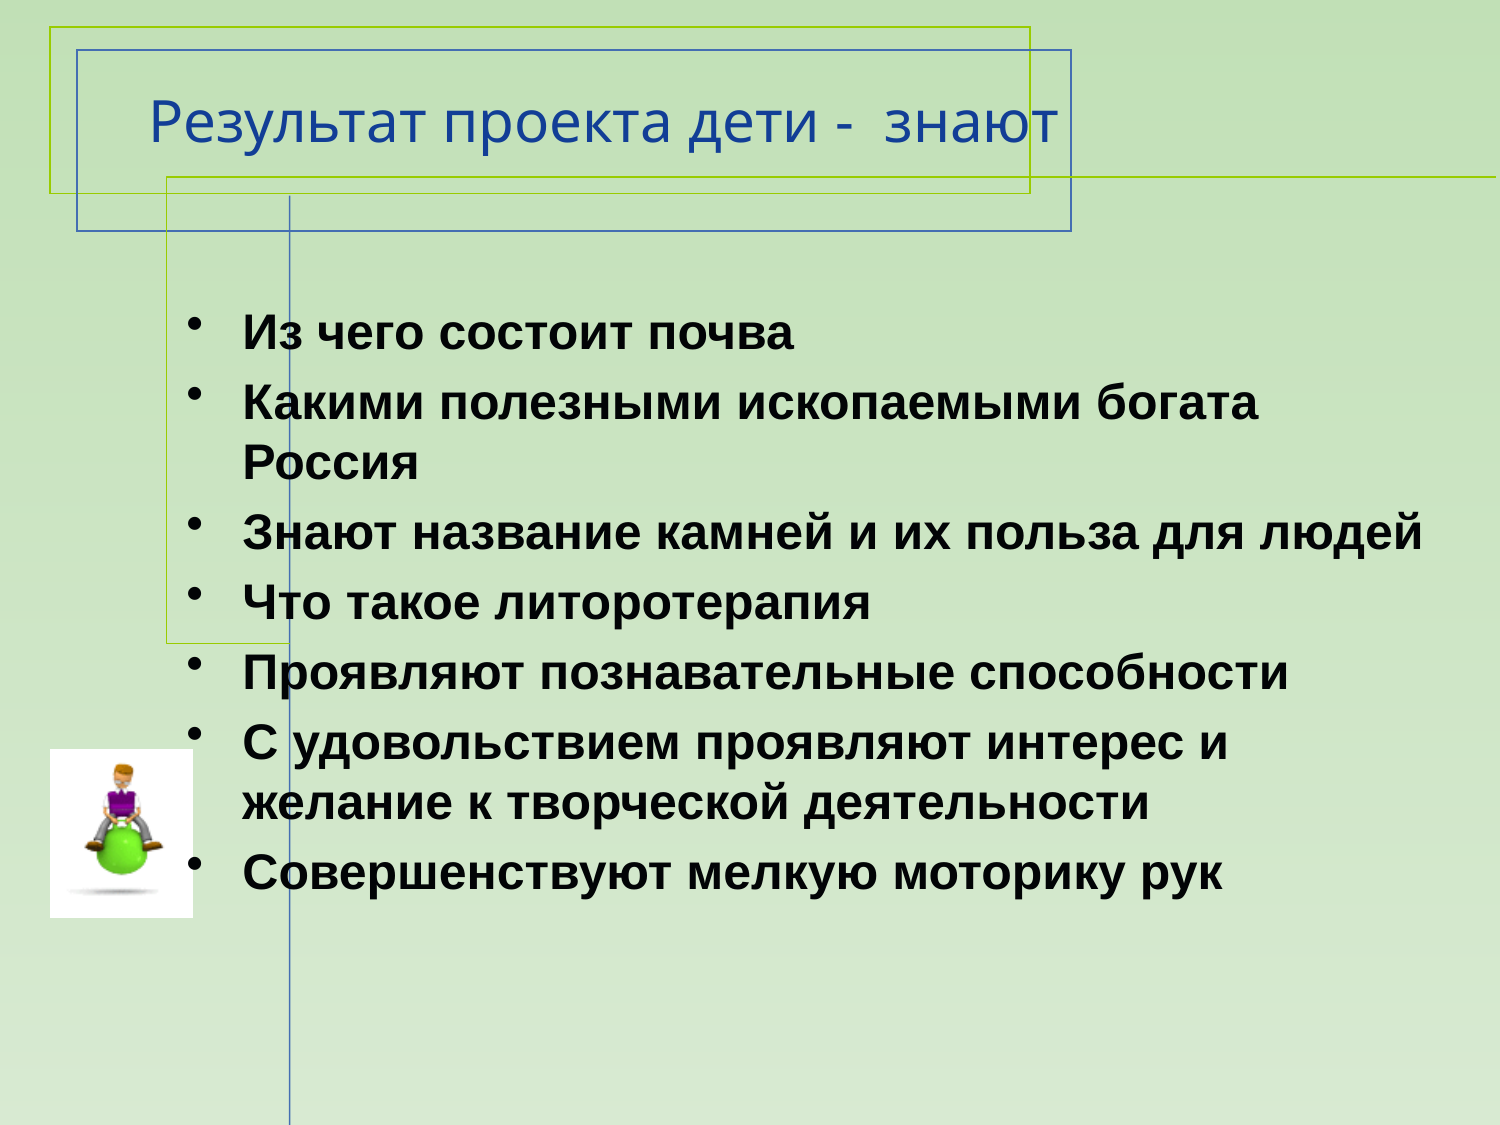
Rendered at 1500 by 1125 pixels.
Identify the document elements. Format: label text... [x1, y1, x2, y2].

title Результат проекта дети - знают [87, 62, 1483, 176]
list Из чего состоит почва Какими полезными ископаемыми богата Россия Знают название камней и их польза для людей Что такое литоротерапия Проявляют познавательные способности С удовольствием проявляют интерес и желание к творческой деятельности Совершенствуют мелкую моторику рук [170, 221, 1459, 1120]
picture [50, 749, 170, 918]
